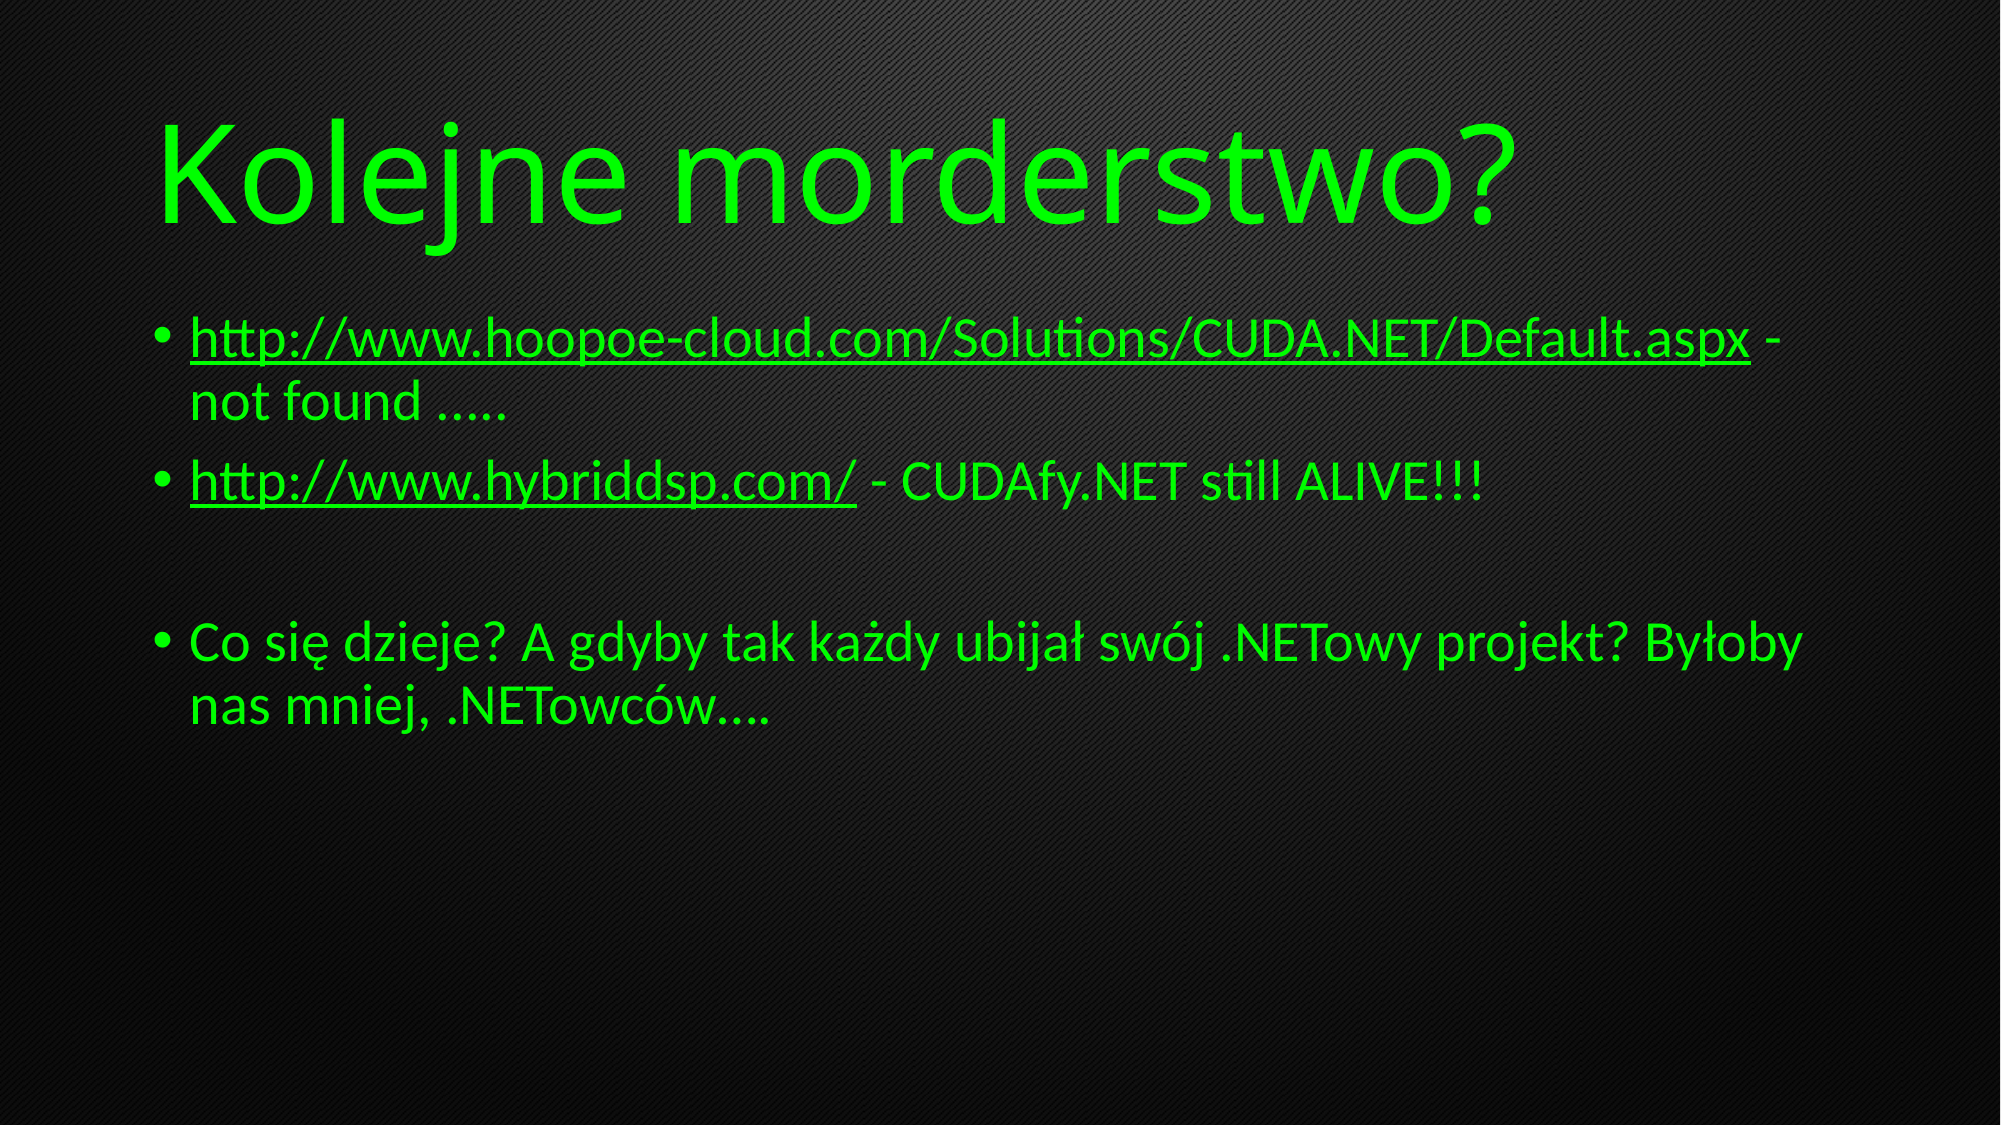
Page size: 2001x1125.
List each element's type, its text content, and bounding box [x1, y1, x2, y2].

picture [0, 0, 2001, 1125]
list http://www.hoopoe-cloud.com/Solutions/CUDA.NET/Default.aspx - not found ..... http://www.hybriddsp.com/ - CUDAfy.NET still ALIVE!!! Co się dzieje? A gdyby tak każdy ubijał swój .NETowy projekt? Byłoby nas mniej, .NETowców…. [137, 299, 1863, 1014]
title Kolejne morderstwo? [137, 59, 1863, 278]
